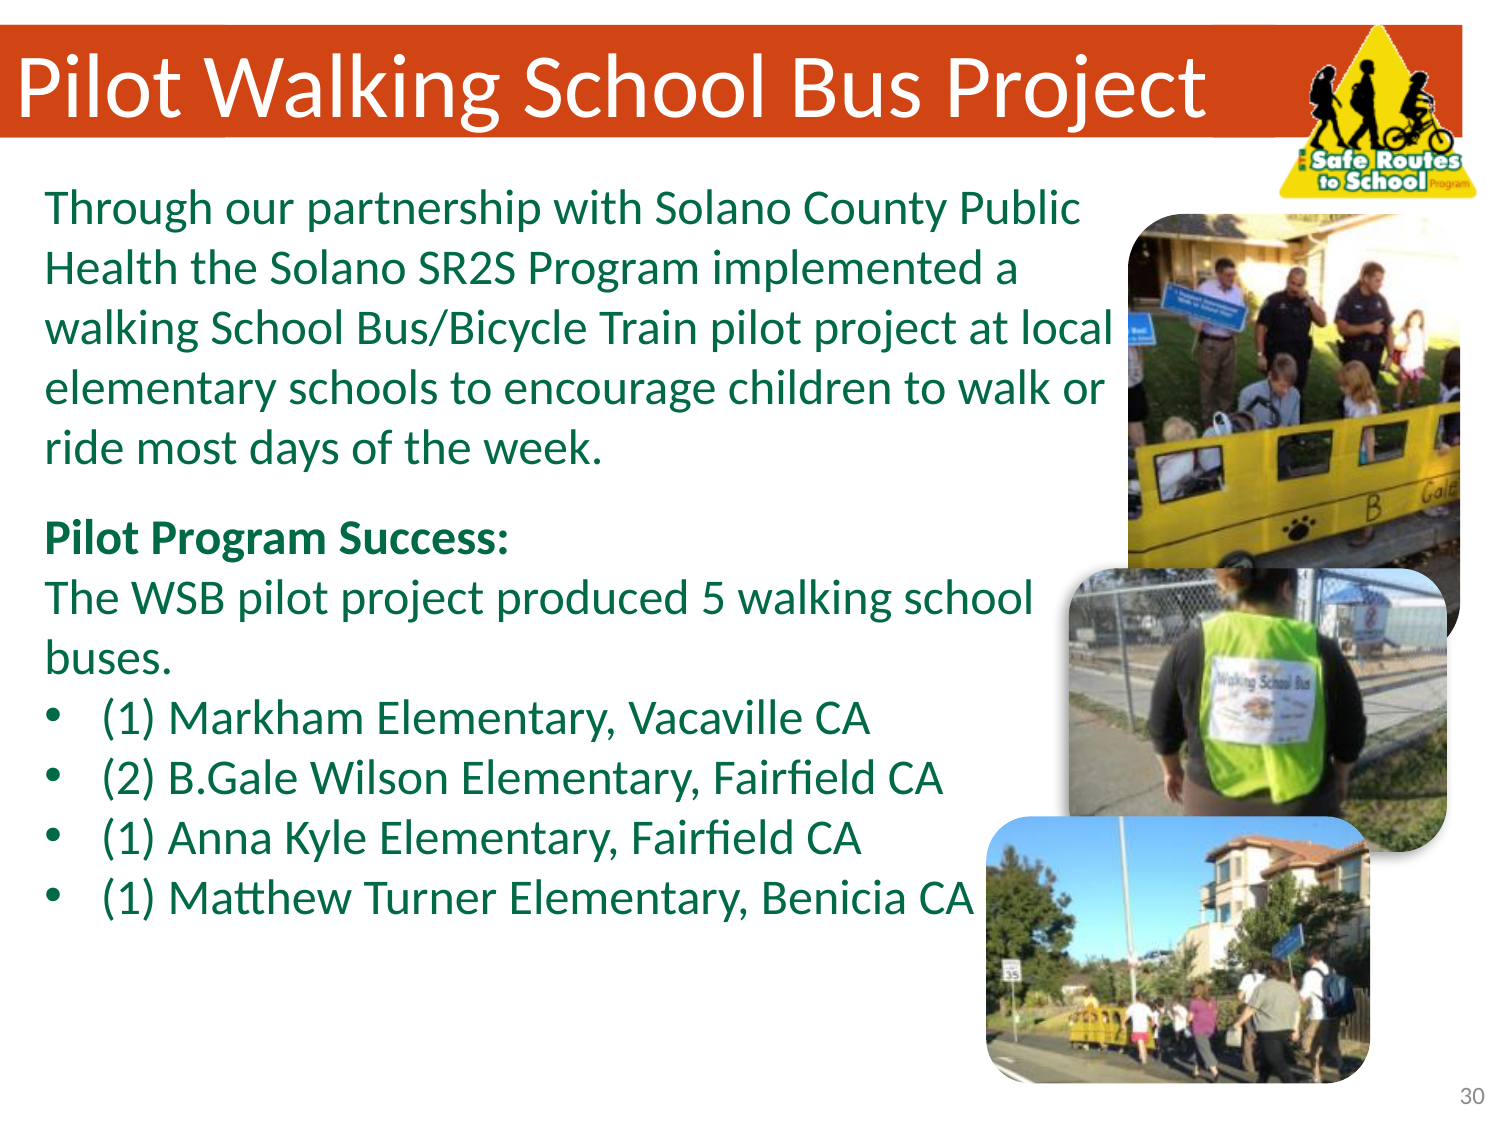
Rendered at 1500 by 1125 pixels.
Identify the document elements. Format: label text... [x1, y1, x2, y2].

list Through our partnership with Solano County Public Health the Solano SR2S Program implemented a walking School Bus/Bicycle Train pilot project at local elementary schools to encourage children to walk or ride most days of the week. Pilot Program Success: The WSB pilot project produced 5 walking school buses. (1) Markham Elementary, Vacaville CA (2) B.Gale Wilson Elementary, Fairfield CA (1) Anna Kyle Elementary, Fairfield CA (1) Matthew Turner Elementary, Benicia CA [29, 166, 1176, 1042]
title Pilot Walking School Bus Project [0, 24, 1276, 138]
slide_number 30 [1400, 1065, 1500, 1125]
picture [985, 213, 1461, 1084]
picture [1275, 24, 1481, 200]
